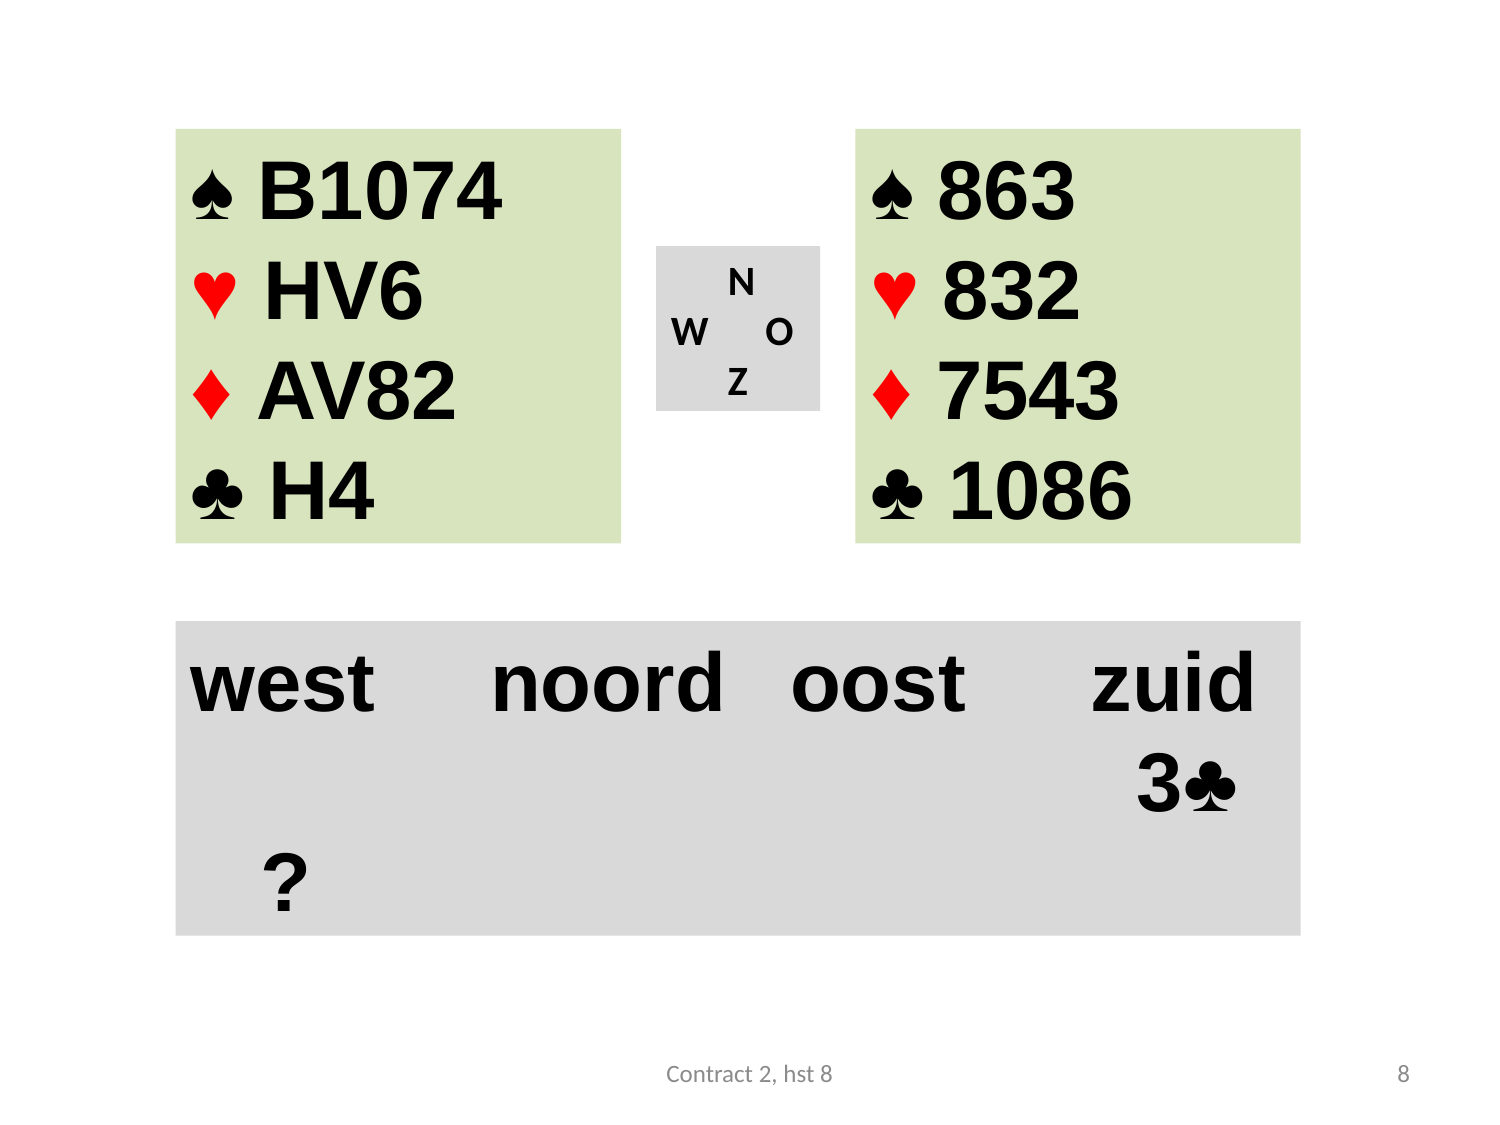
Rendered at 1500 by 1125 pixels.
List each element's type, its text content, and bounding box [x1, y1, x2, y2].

footer Contract 2, hst 8 [512, 1042, 988, 1103]
text_box N W O Z [656, 246, 821, 411]
text_box ♠ 863 ♥ 832 ♦ 7543 ♣ 1086 [855, 128, 1301, 544]
text_box west noord oost zuid 3♣ ? [175, 621, 1301, 936]
text_box ♠ B1074 ♥ HV6 ♦ AV82 ♣ H4 [175, 128, 622, 544]
slide_number 8 [1074, 1042, 1425, 1103]
